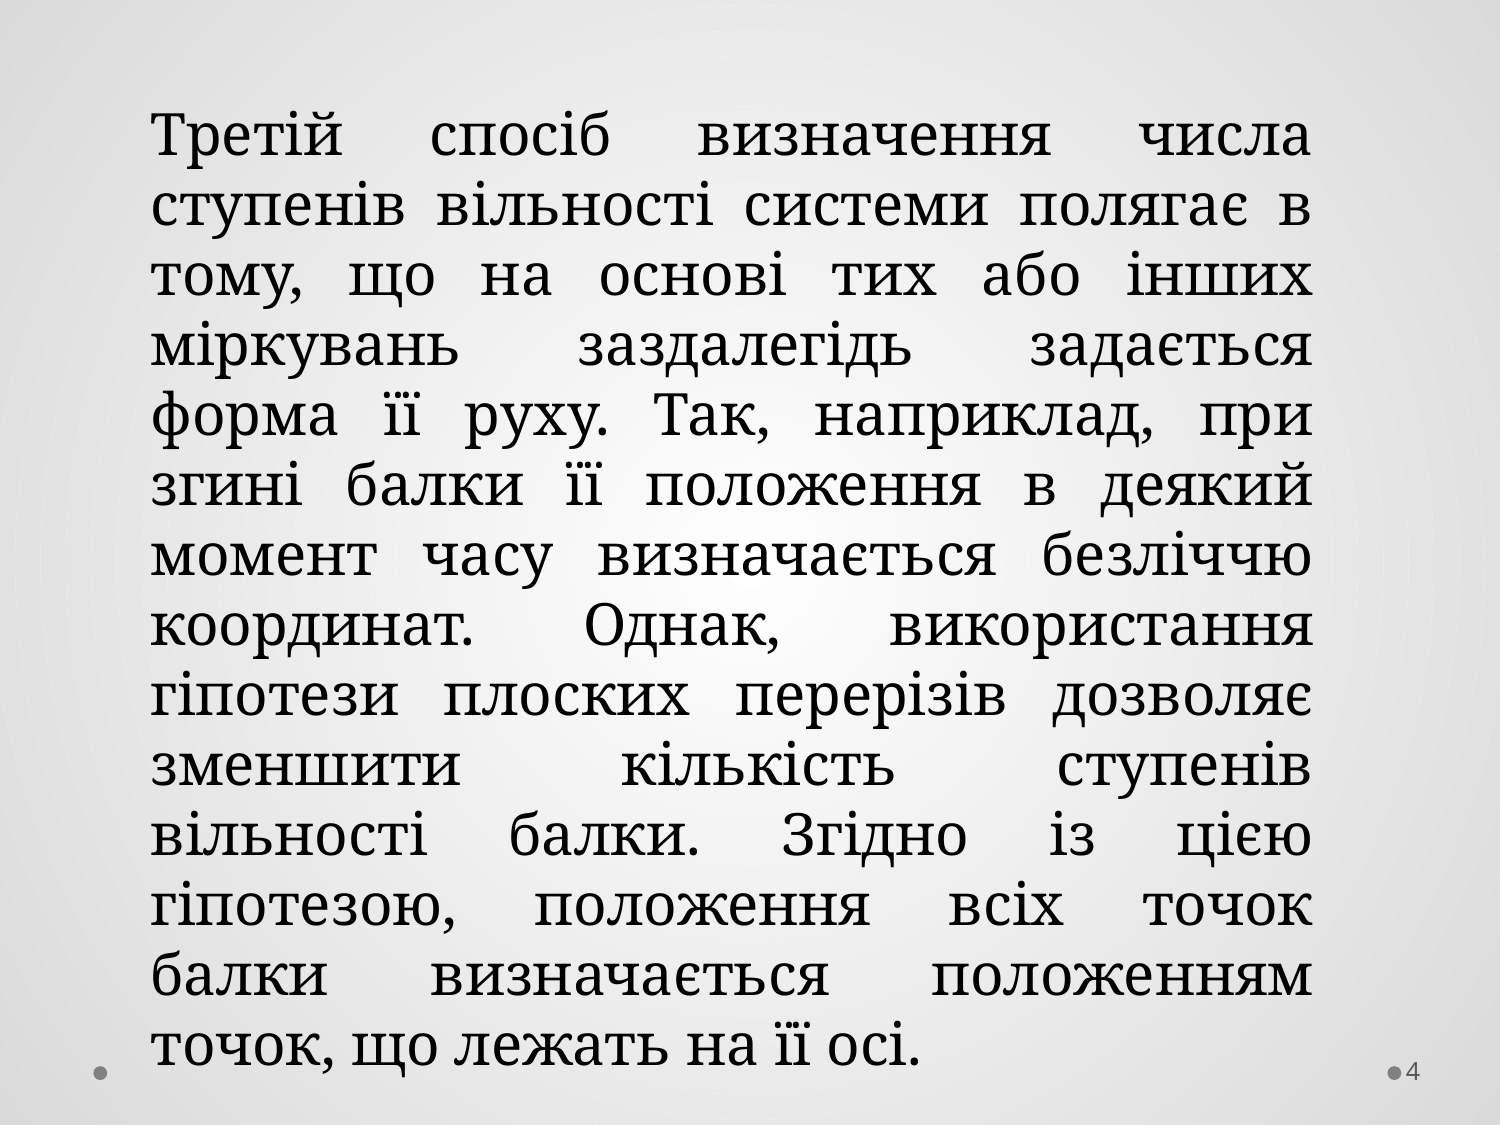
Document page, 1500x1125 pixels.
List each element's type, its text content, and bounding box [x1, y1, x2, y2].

text_box Третій спосіб визначення числа ступенів вільності системи полягає в тому, що на основі тих або інших міркувань заздалегідь задається форма її руху. Так, наприклад, при згині балки її положення в деякий момент часу визначається безліччю координат. Однак, використання гіпотези плоских перерізів дозволяє зменшити кількість ступенів вільності балки. Згідно із цією гіпотезою, положення всіх точок балки визначається положенням точок, що лежать на її осі. [135, 89, 1329, 1085]
slide_number 4 [1401, 1042, 1494, 1103]
